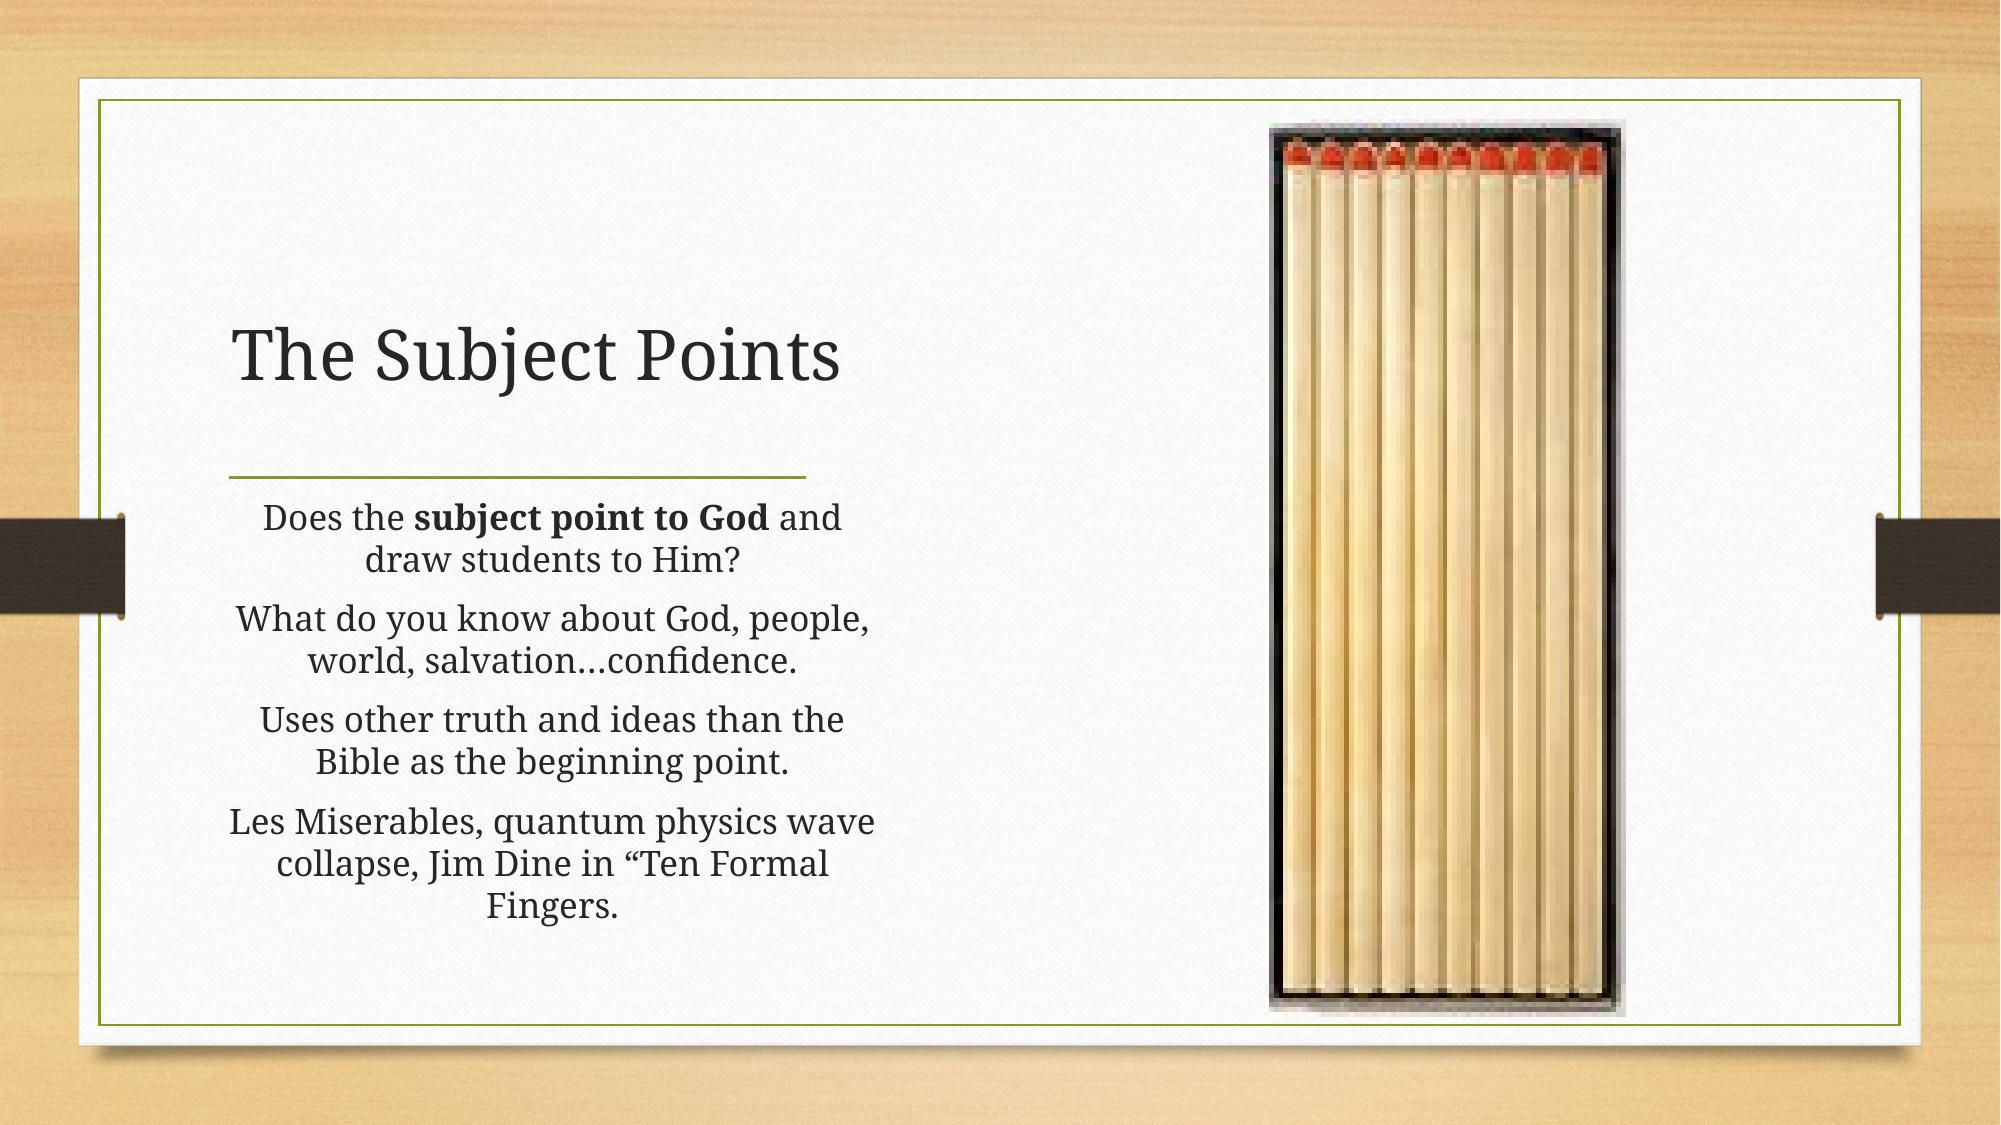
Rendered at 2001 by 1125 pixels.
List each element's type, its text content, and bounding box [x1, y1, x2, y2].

list Does the subject point to God and draw students to Him? What do you know about God, people, world, salvation…confidence. Uses other truth and ideas than the Bible as the beginning point. Les Miserables, quantum physics wave collapse, Jim Dine in “Ten Formal Fingers. [212, 487, 893, 933]
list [1265, 118, 1627, 1017]
title The Subject Points [212, 227, 863, 453]
picture [0, 0, 2001, 1125]
